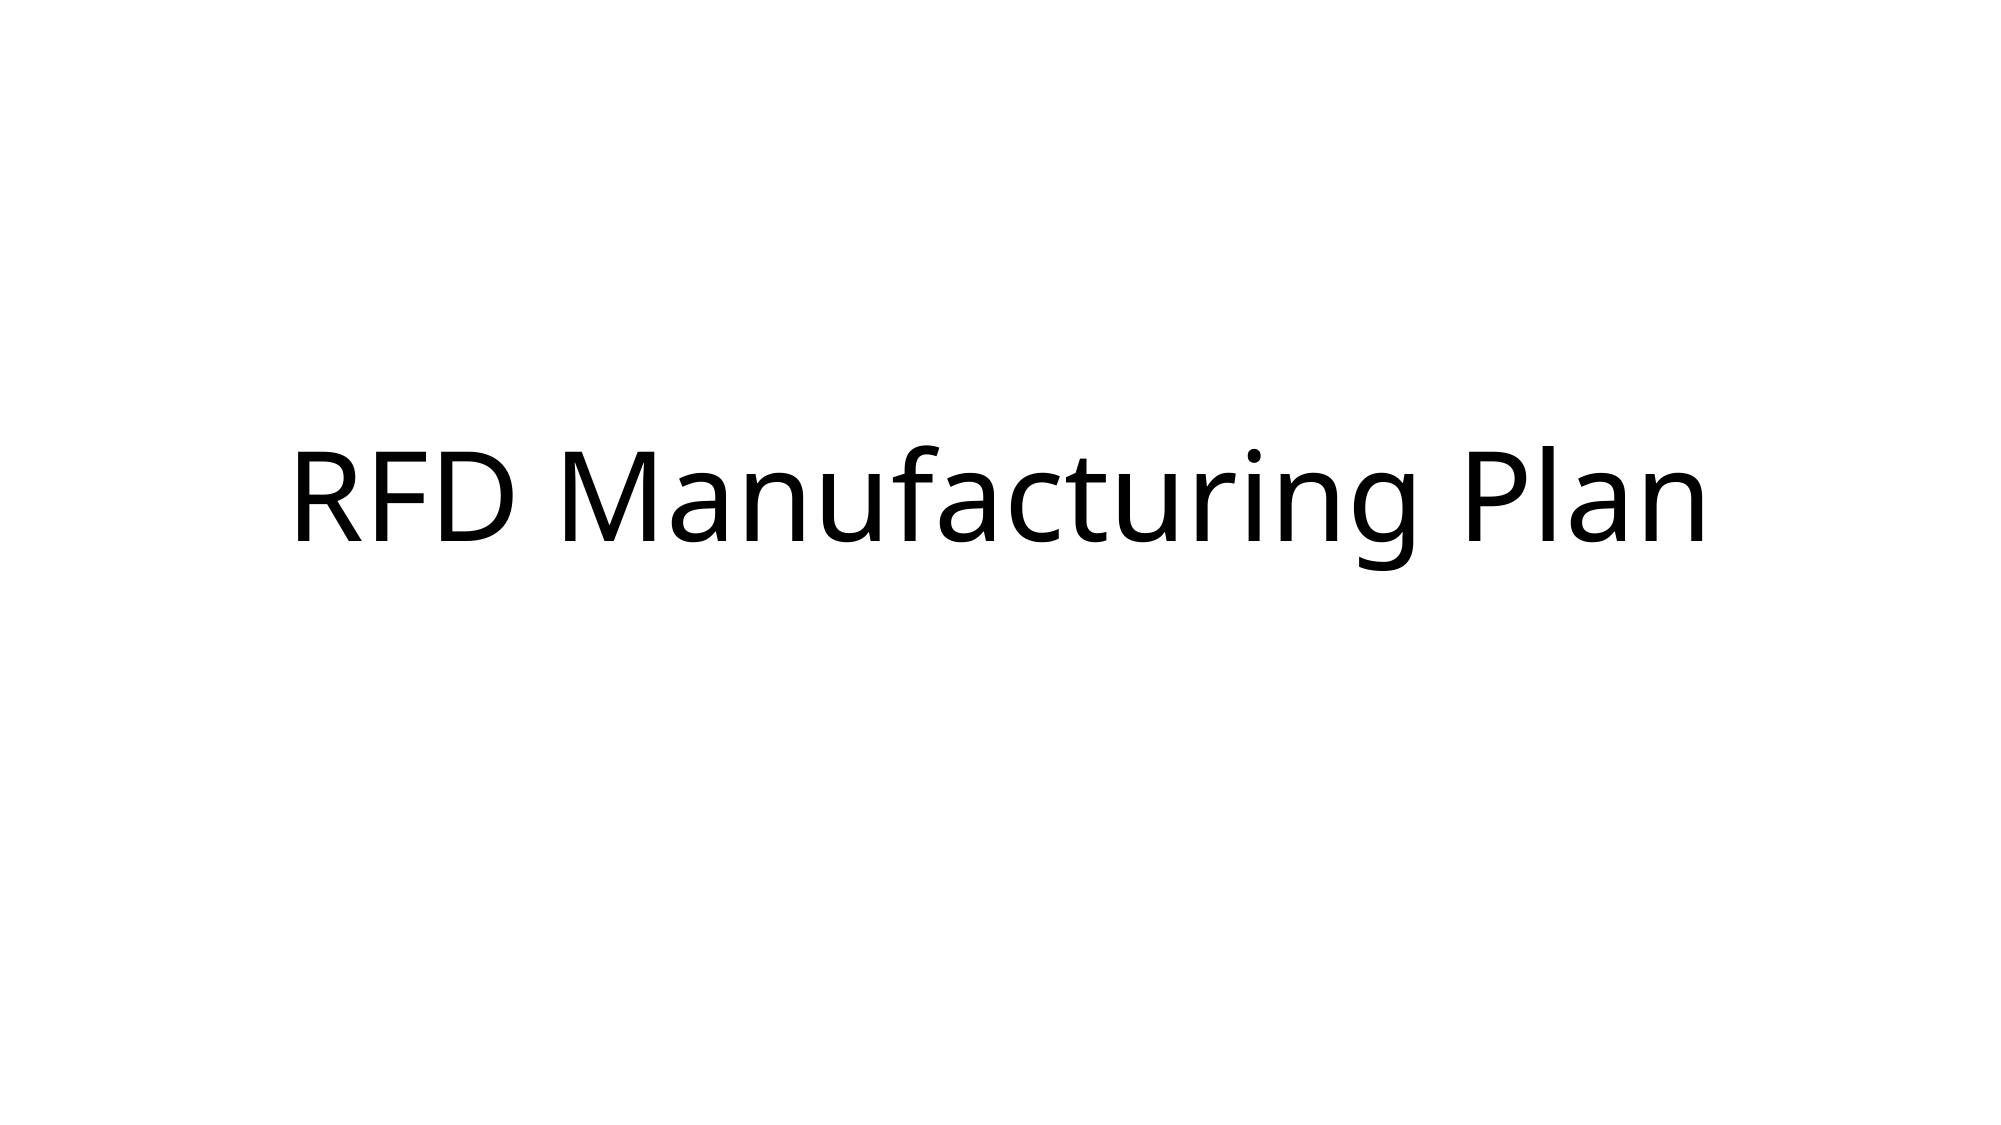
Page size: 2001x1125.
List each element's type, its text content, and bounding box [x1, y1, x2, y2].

title RFD Manufacturing Plan [249, 184, 1750, 576]
